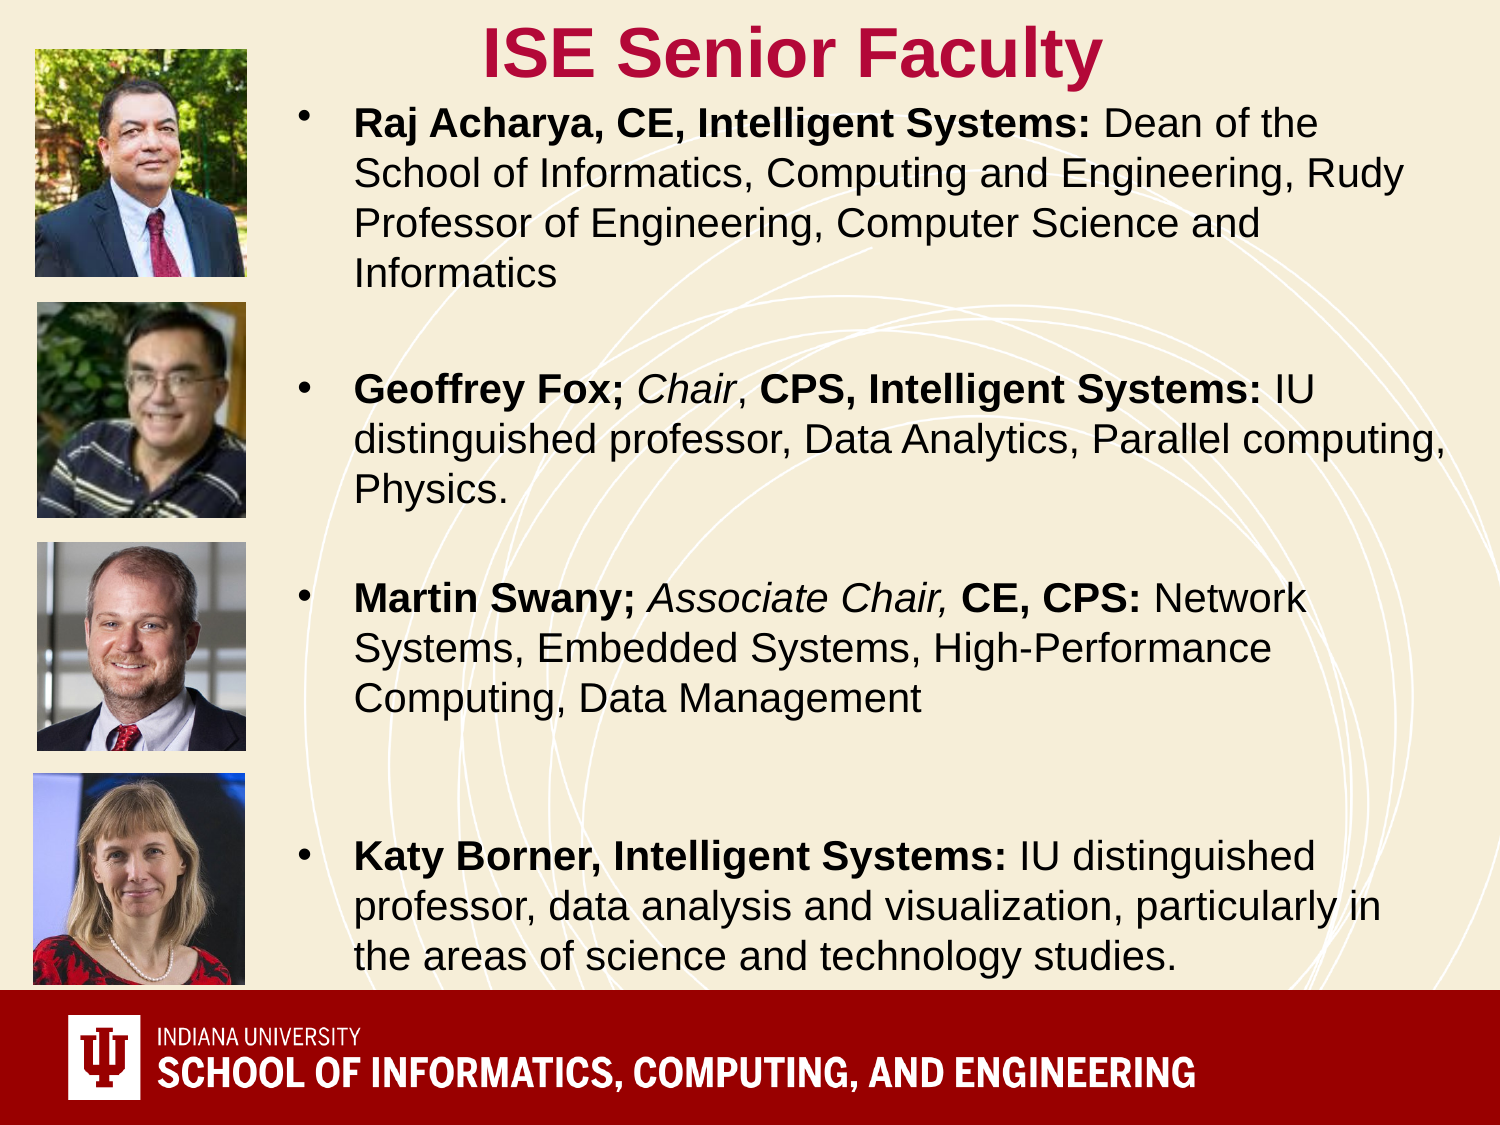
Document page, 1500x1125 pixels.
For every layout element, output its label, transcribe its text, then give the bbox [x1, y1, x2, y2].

list Raj Acharya, CE, Intelligent Systems: Dean of the School of Informatics, Computing and Engineering, Rudy Professor of Engineering, Computer Science and Informatics Geoffrey Fox; Chair, CPS, Intelligent Systems: IU distinguished professor, Data Analytics, Parallel computing, Physics. Martin Swany; Associate Chair, CE, CPS: Network Systems, Embedded Systems, High-Performance Computing, Data Management Katy Borner, Intelligent Systems: IU distinguished professor, data analysis and visualization, particularly in the areas of science and technology studies. [282, 87, 1467, 949]
title ISE Senior Faculty [87, 0, 1500, 101]
picture [0, 0, 1500, 1125]
